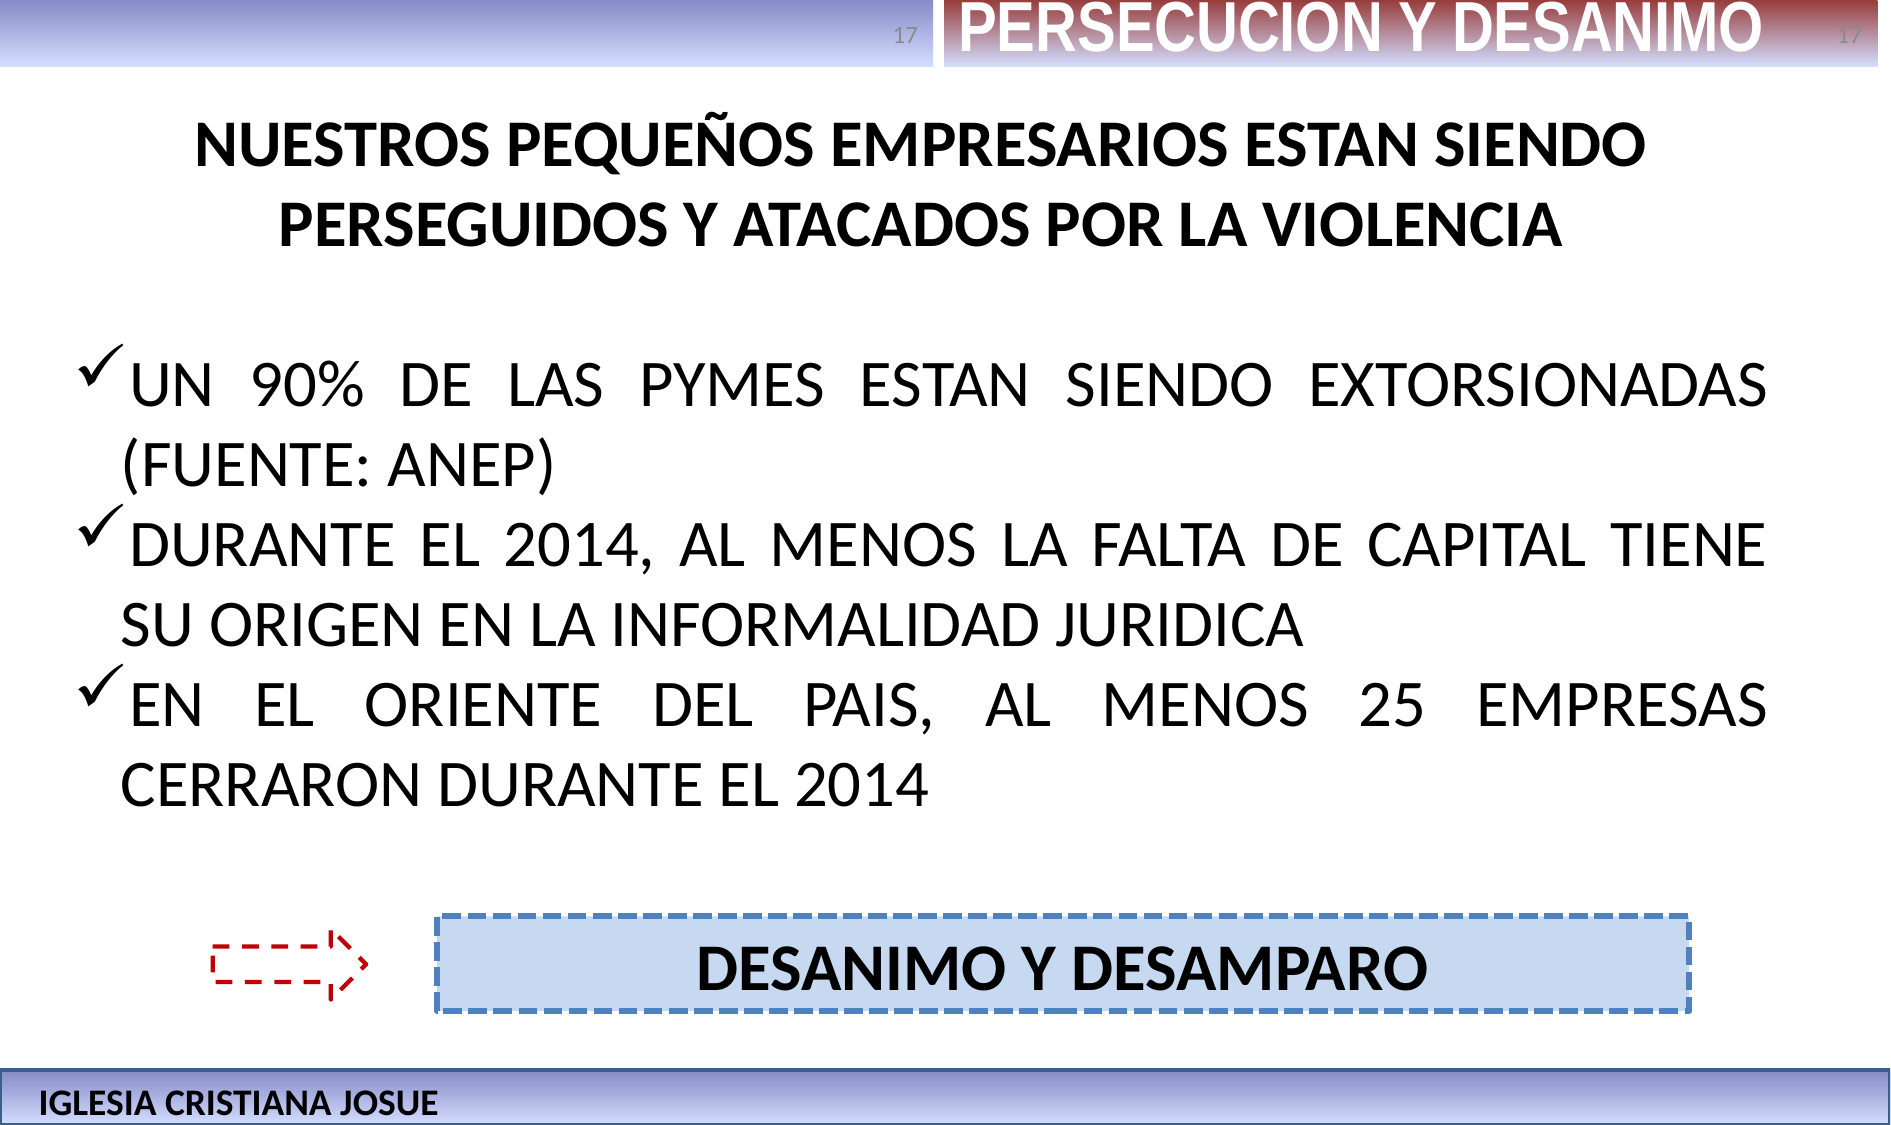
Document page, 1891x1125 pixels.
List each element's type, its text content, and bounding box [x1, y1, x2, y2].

text_box [210, 928, 369, 1002]
text_box IGLESIA CRISTIANA JOSUE [23, 1070, 1867, 1125]
text_box [0, 1068, 1891, 1125]
text_box NUESTROS PEQUEÑOS EMPRESARIOS ESTAN SIENDO PERSEGUIDOS Y ATACADOS POR LA VIOLENCIA UN 90% DE LAS PYMES ESTAN SIENDO EXTORSIONADAS (FUENTE: ANEP) DURANTE EL 2014, AL MENOS LA FALTA DE CAPITAL TIENE SU ORIGEN EN LA INFORMALIDAD JURIDICA EN EL ORIENTE DEL PAIS, AL MENOS 25 EMPRESAS CERRARON DURANTE EL 2014 [59, 92, 1784, 828]
text_box PERSECUCION Y DESANIMO [943, 25, 1891, 107]
text_box [10, 0, 239, 169]
text_box DESANIMO Y DESAMPARO [437, 916, 1690, 1011]
